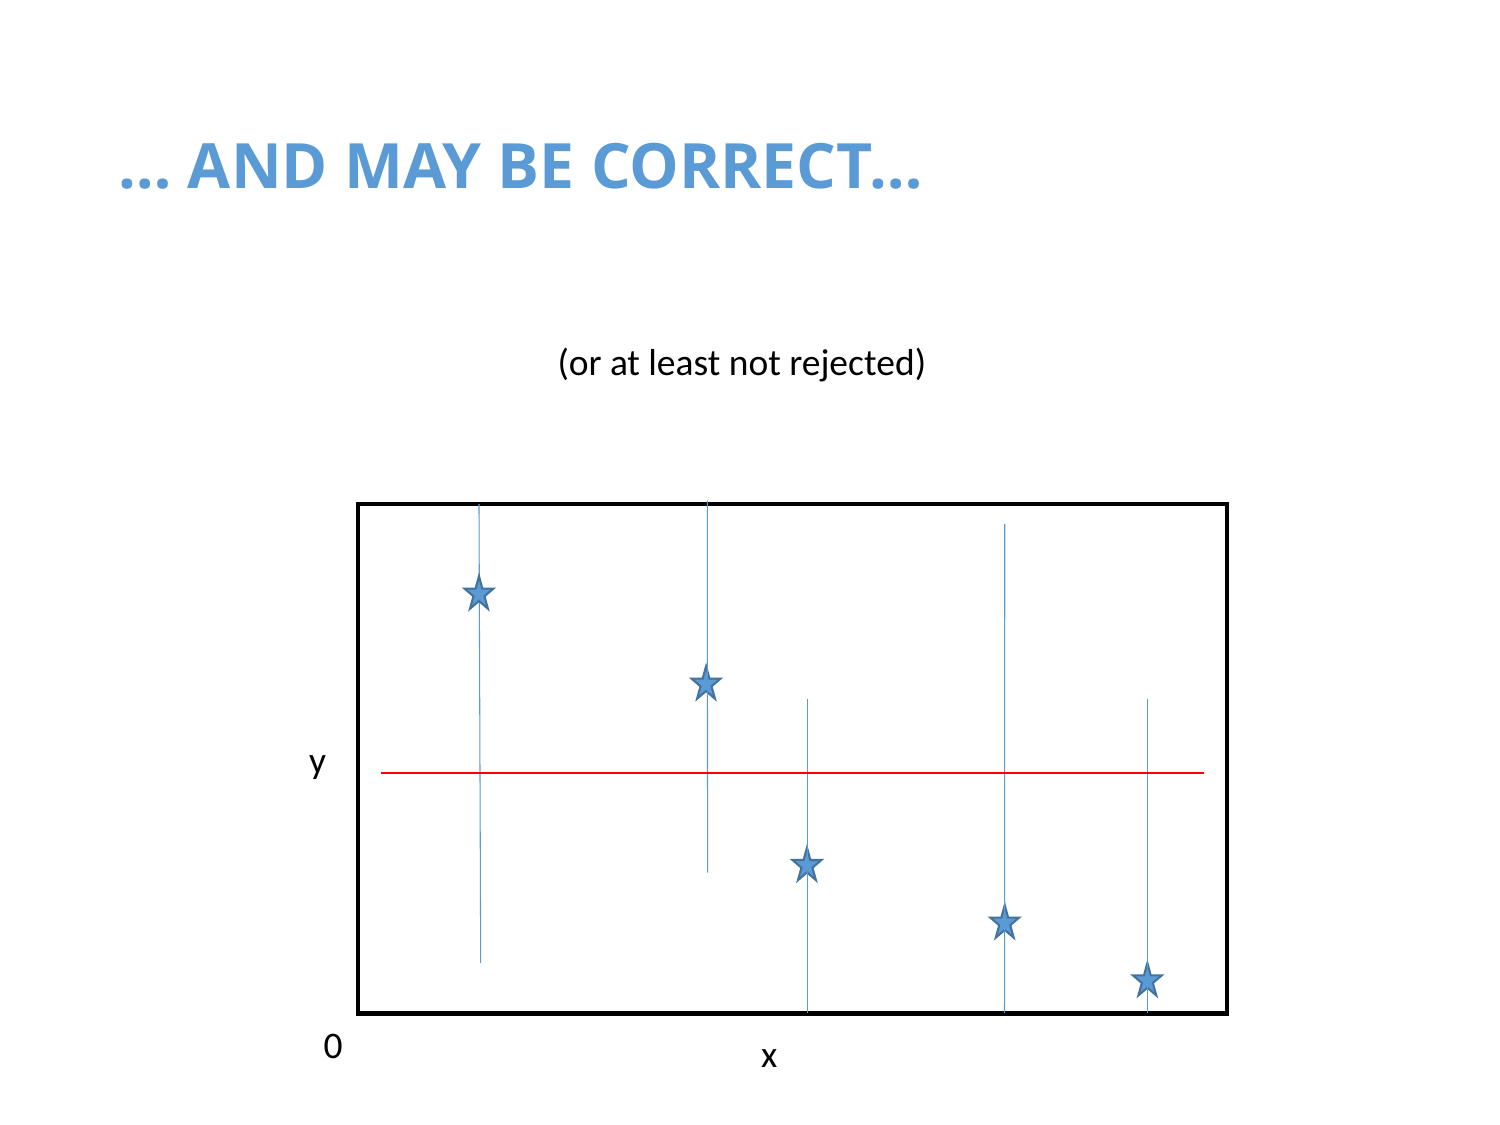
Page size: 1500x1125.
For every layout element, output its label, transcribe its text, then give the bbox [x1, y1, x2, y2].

text_box [708, 669, 724, 702]
text_box x [746, 1022, 793, 1083]
title … AND MAY BE CORRECT… [103, 59, 1397, 278]
text_box 0 [308, 1013, 358, 1074]
text_box [461, 572, 479, 612]
text_box [1130, 960, 1147, 999]
text_box [1006, 905, 1022, 941]
text_box (or at least not rejected) [542, 330, 942, 391]
text_box y [294, 728, 342, 789]
text_box [808, 847, 825, 884]
text_box [1148, 961, 1165, 999]
text_box [357, 503, 1228, 1015]
text_box [987, 904, 1004, 941]
text_box [688, 662, 706, 702]
text_box [481, 579, 497, 612]
text_box [789, 843, 807, 884]
